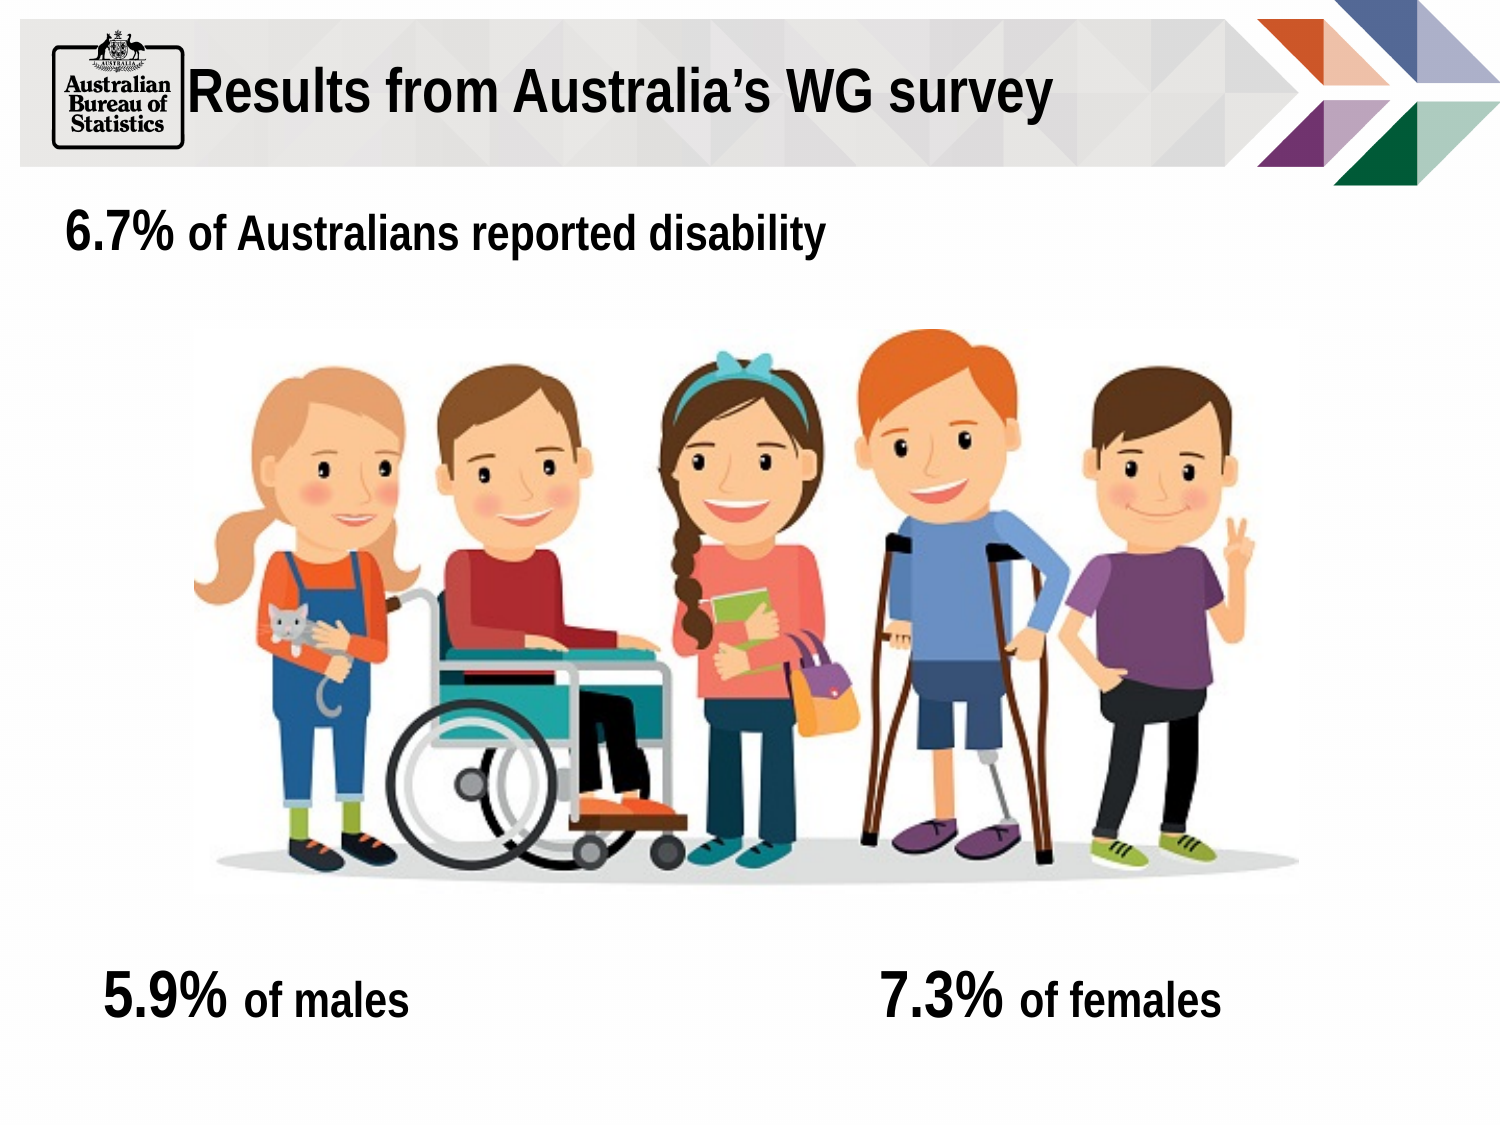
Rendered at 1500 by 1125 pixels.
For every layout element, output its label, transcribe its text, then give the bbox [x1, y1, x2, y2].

text_box 5.9% of males [88, 943, 646, 1039]
text_box 6.7% of Australians reported disability [51, 184, 843, 270]
picture [0, 0, 1500, 1125]
text_box Results from Australia’s WG survey [172, 42, 1389, 133]
text_box 7.3% of females [864, 943, 1497, 1039]
